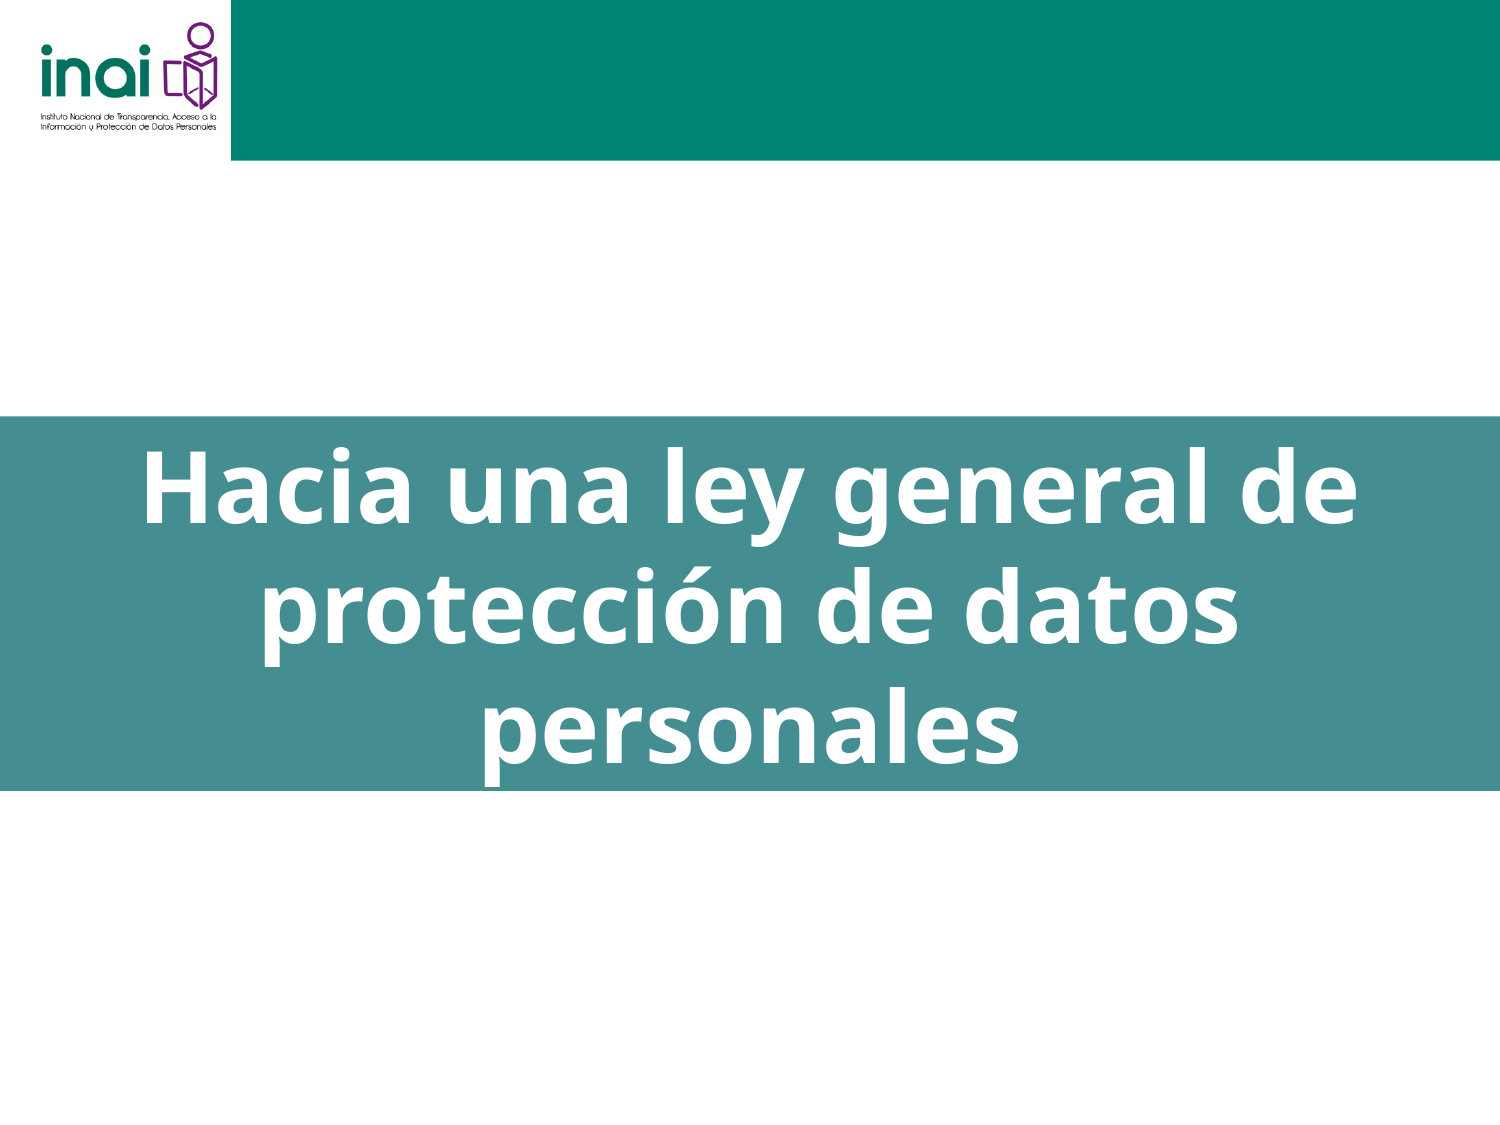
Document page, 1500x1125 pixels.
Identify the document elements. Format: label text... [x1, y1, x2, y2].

text_box Hacia una ley general de protección de datos personales [0, 416, 1500, 791]
picture [22, 0, 231, 161]
